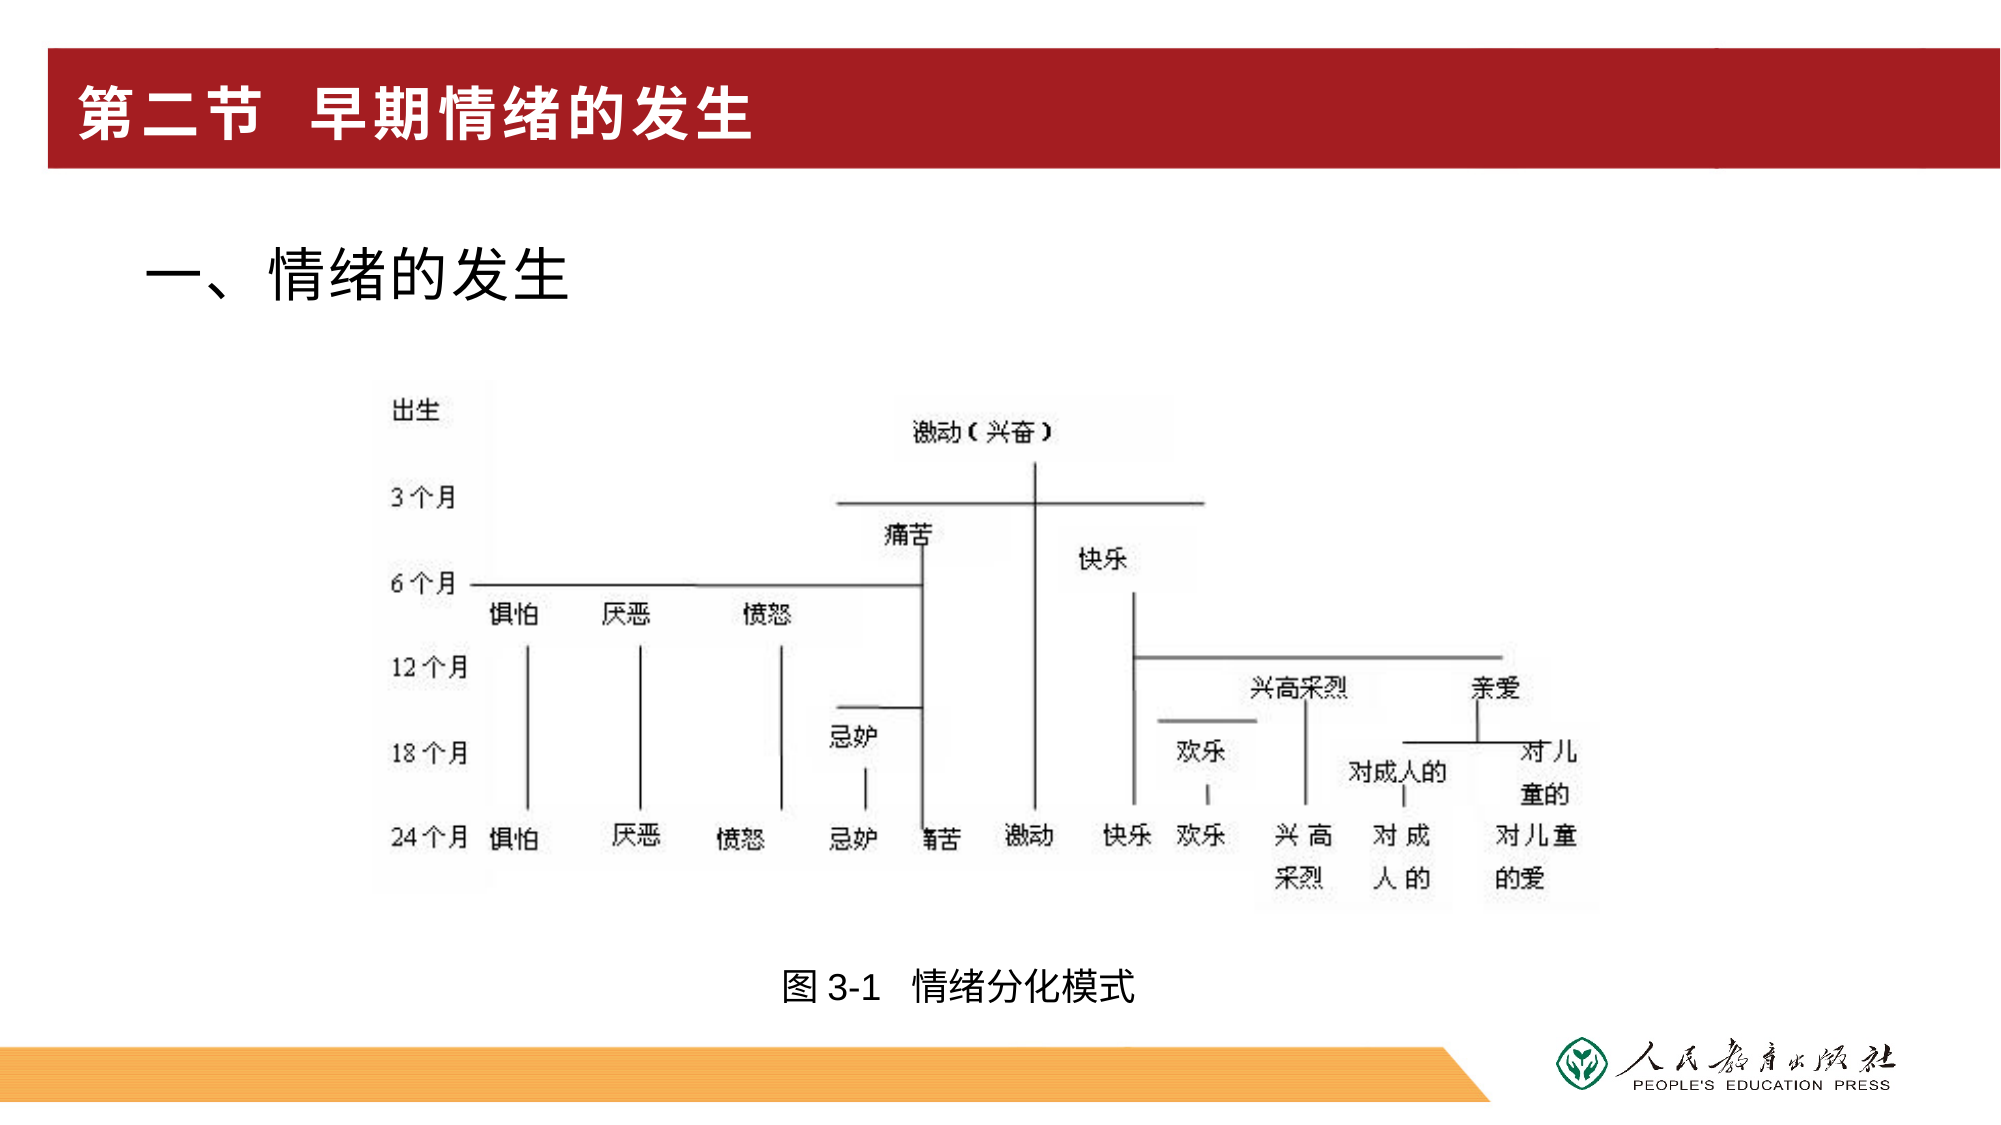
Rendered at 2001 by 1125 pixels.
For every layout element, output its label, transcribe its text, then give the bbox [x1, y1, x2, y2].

title 第二节 早期情绪的发生 [62, 57, 1788, 167]
picture [0, 0, 2001, 1125]
list 一、情绪的发生 [129, 209, 1828, 338]
text_box 图3-1 情绪分化模式 [766, 956, 1766, 1016]
